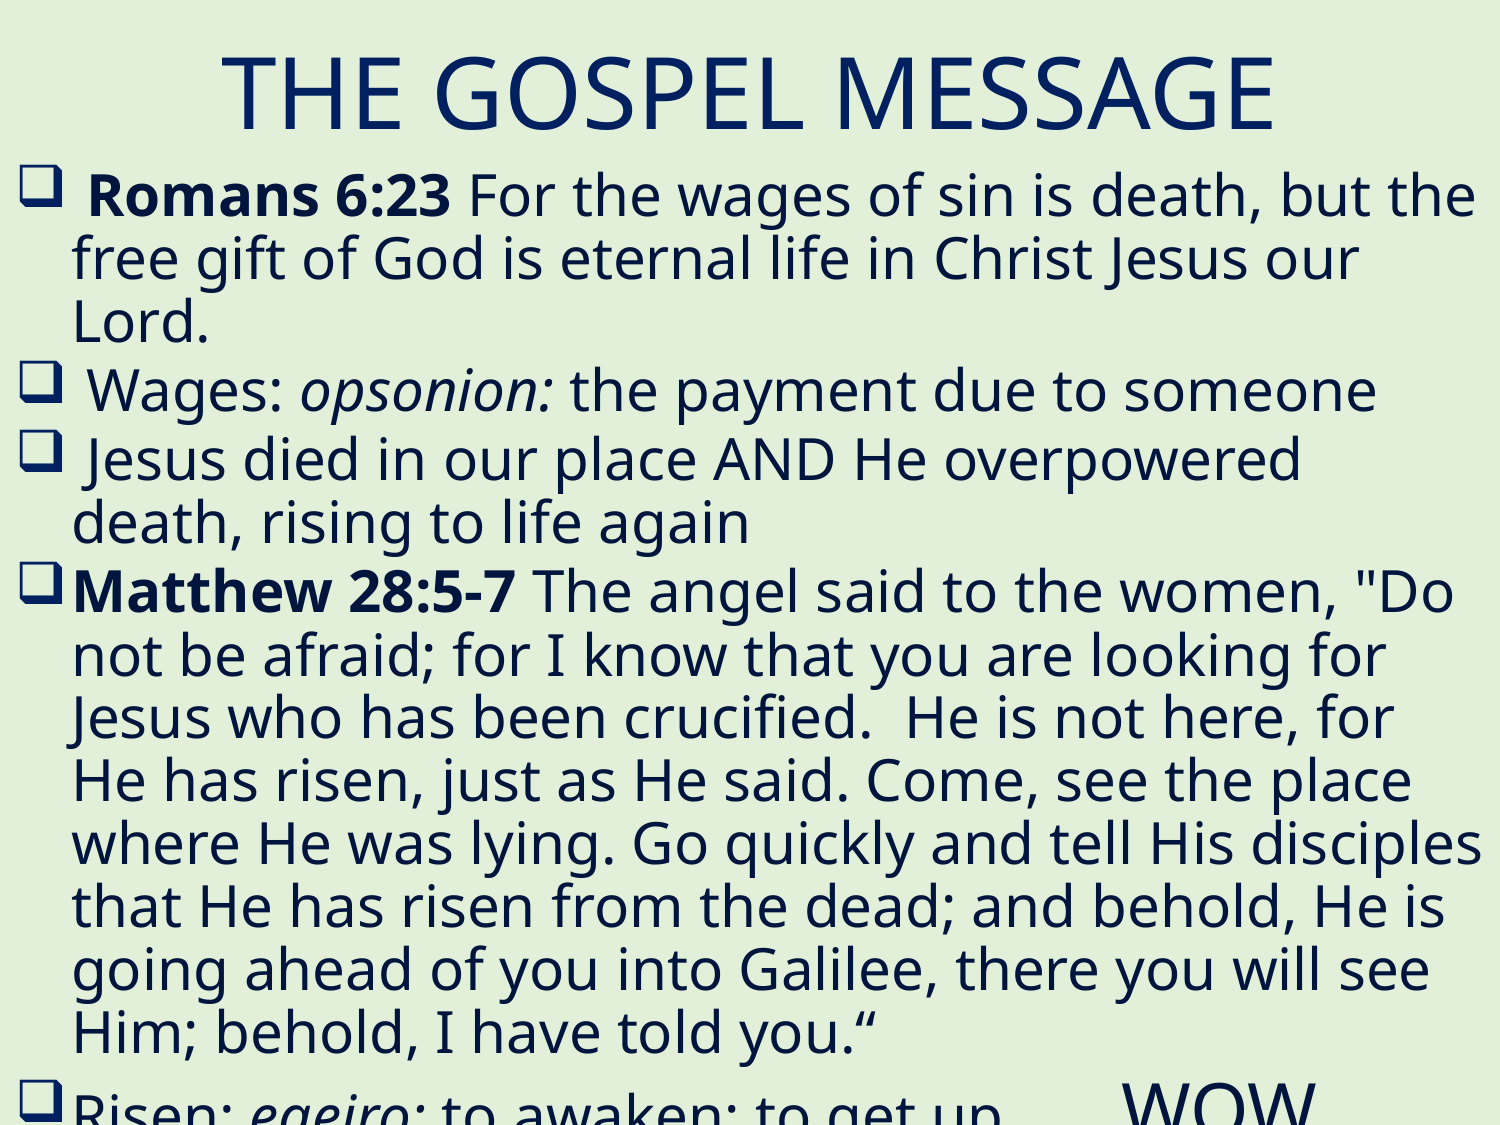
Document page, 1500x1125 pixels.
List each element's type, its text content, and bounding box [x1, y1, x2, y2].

subtitle Romans 6:23 For the wages of sin is death, but the free gift of God is eternal life in Christ Jesus our Lord. Wages: opsonion: the payment due to someone Jesus died in our place AND He overpowered death, rising to life again Matthew 28:5-7 The angel said to the women, "Do not be afraid; for I know that you are looking for Jesus who has been crucified. He is not here, for He has risen, just as He said. Come, see the place where He was lying. Go quickly and tell His disciples that He has risen from the dead; and behold, He is going ahead of you into Galilee, there you will see Him; behold, I have told you.“ Risen: egeiro: to awaken; to get up WOW [0, 158, 1500, 1125]
title THE GOSPEL MESSAGE [0, 0, 1500, 158]
